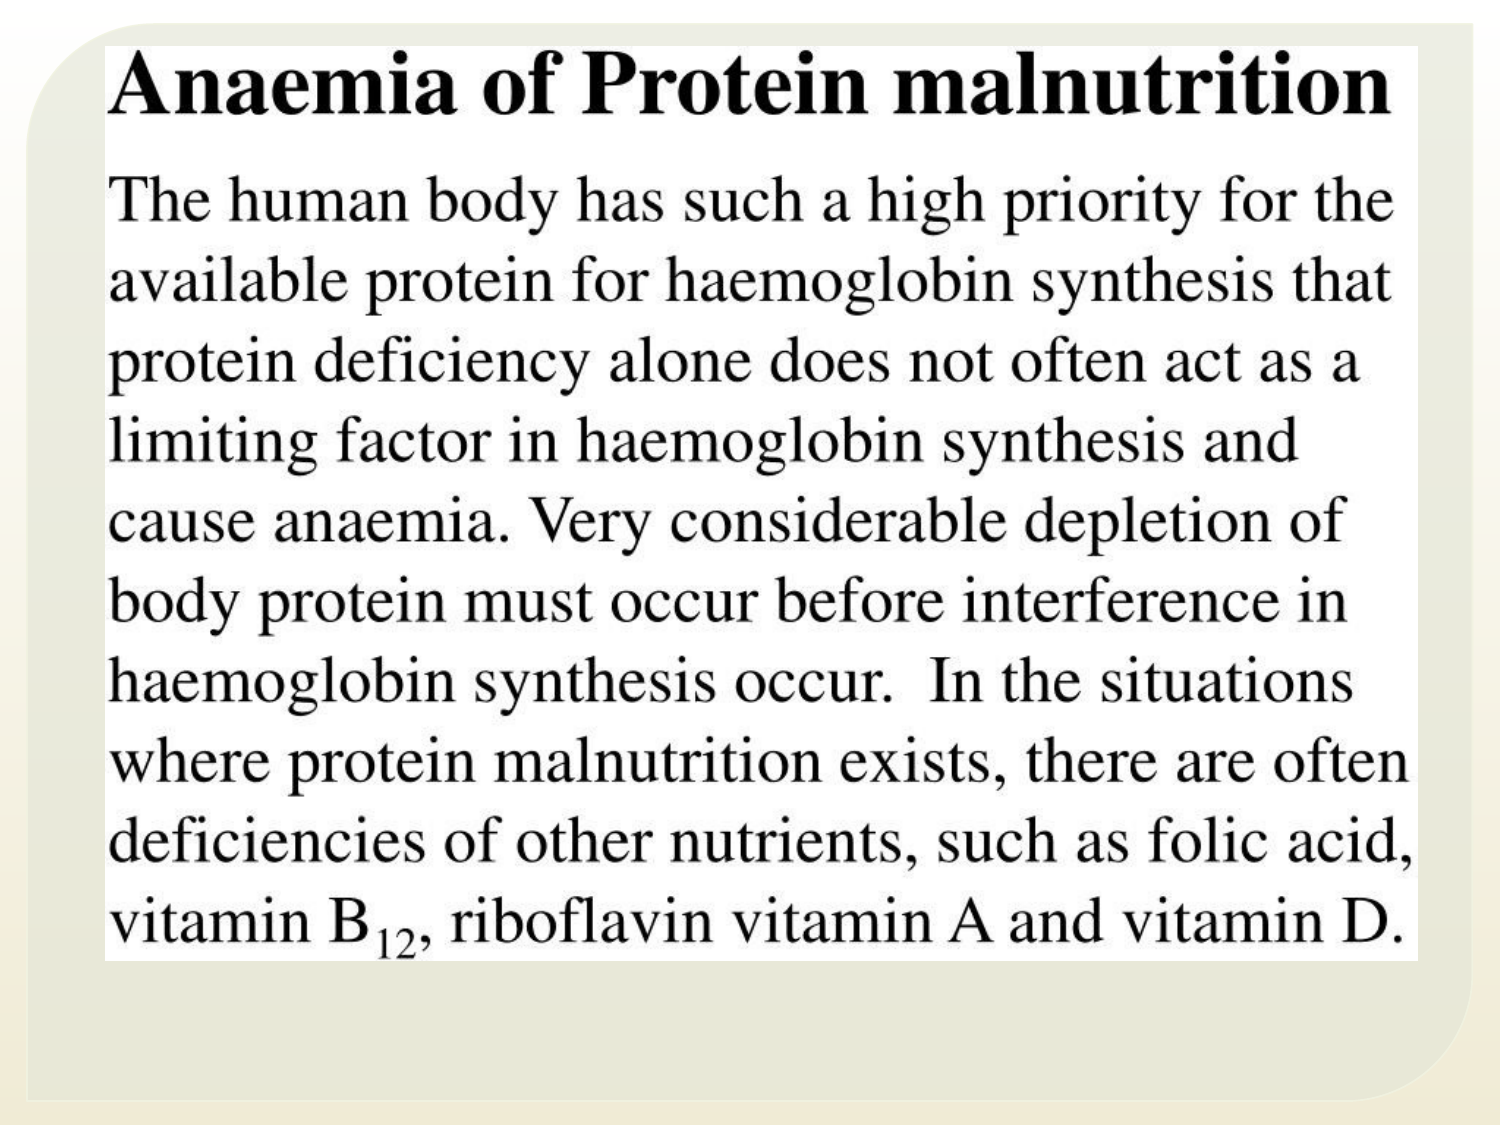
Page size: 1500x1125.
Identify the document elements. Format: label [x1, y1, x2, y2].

picture [105, 46, 1419, 962]
